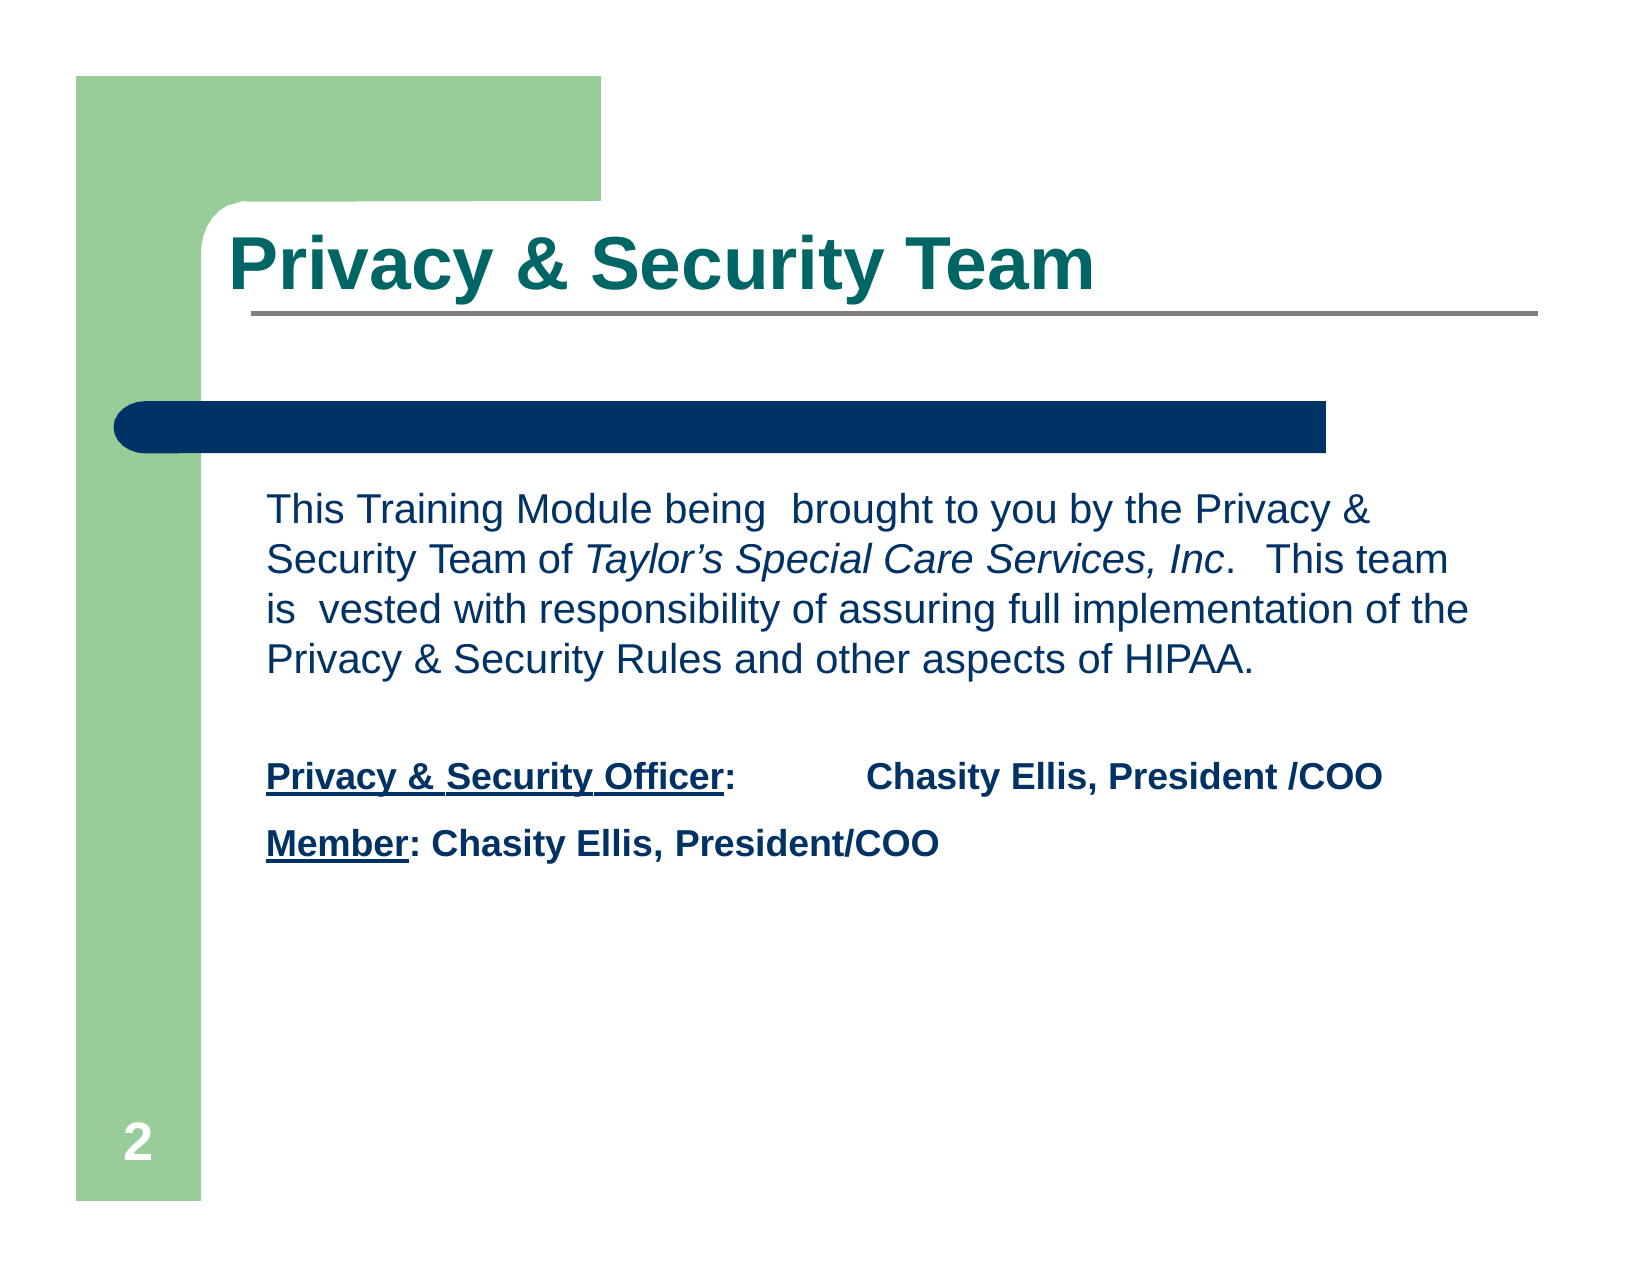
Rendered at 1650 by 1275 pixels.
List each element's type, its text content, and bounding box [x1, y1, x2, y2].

text_box This Training Module being brought to you by the Privacy & Security Team of Taylor’s Special Care Services, Inc. This team is vested with responsibility of assuring full implementation of the Privacy & Security Rules and other aspects of HIPAA. Privacy & Security Officer: Chasity Ellis, President /COO Member: Chasity Ellis, President/COO [263, 480, 1490, 865]
title Privacy & Security Team [226, 212, 1106, 428]
text_box 2 [118, 1109, 158, 1172]
